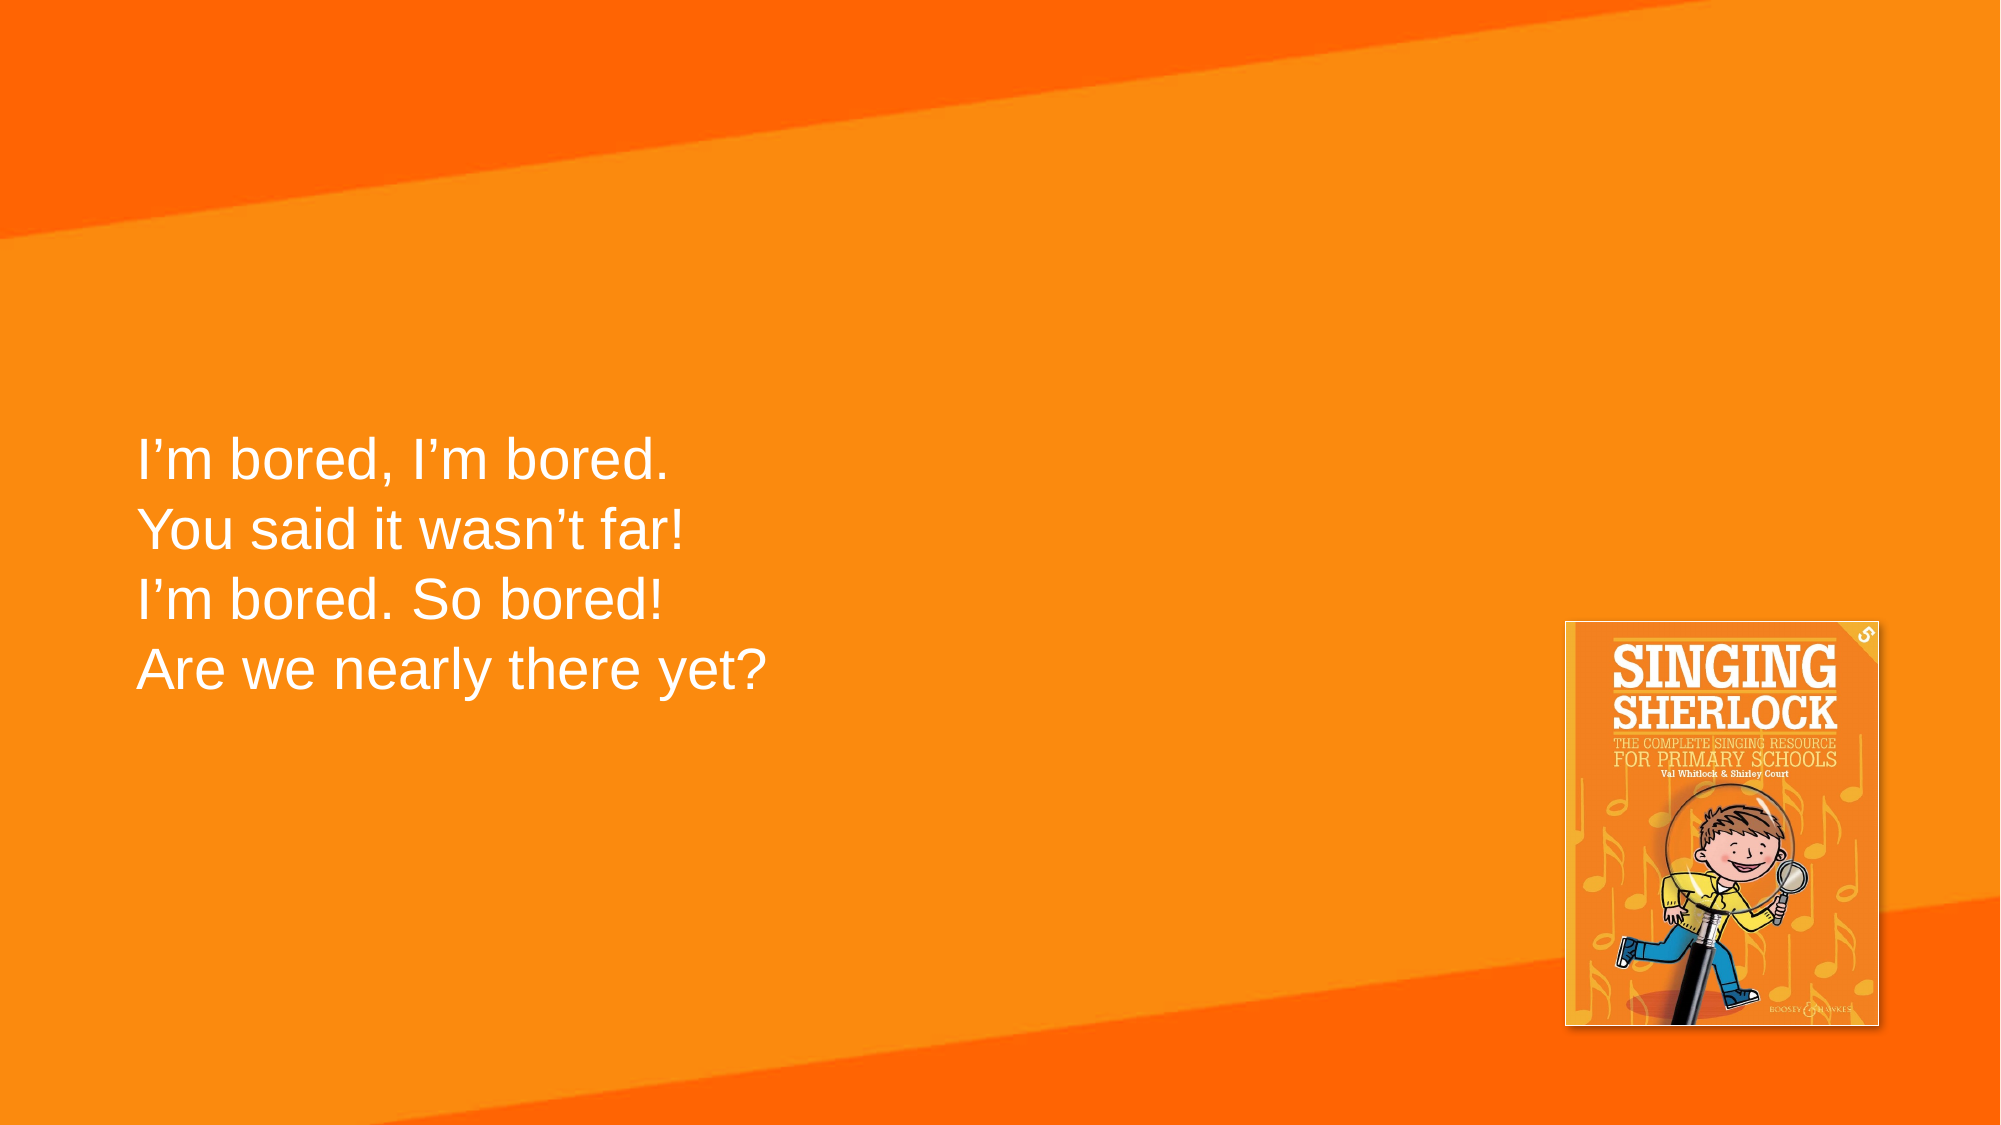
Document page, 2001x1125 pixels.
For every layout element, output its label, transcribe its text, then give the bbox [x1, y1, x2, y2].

picture [0, 0, 2001, 1125]
text_box I’m bored, I’m bored. You said it wasn’t far! I’m bored. So bored! Are we nearly there yet? [121, 413, 1544, 709]
